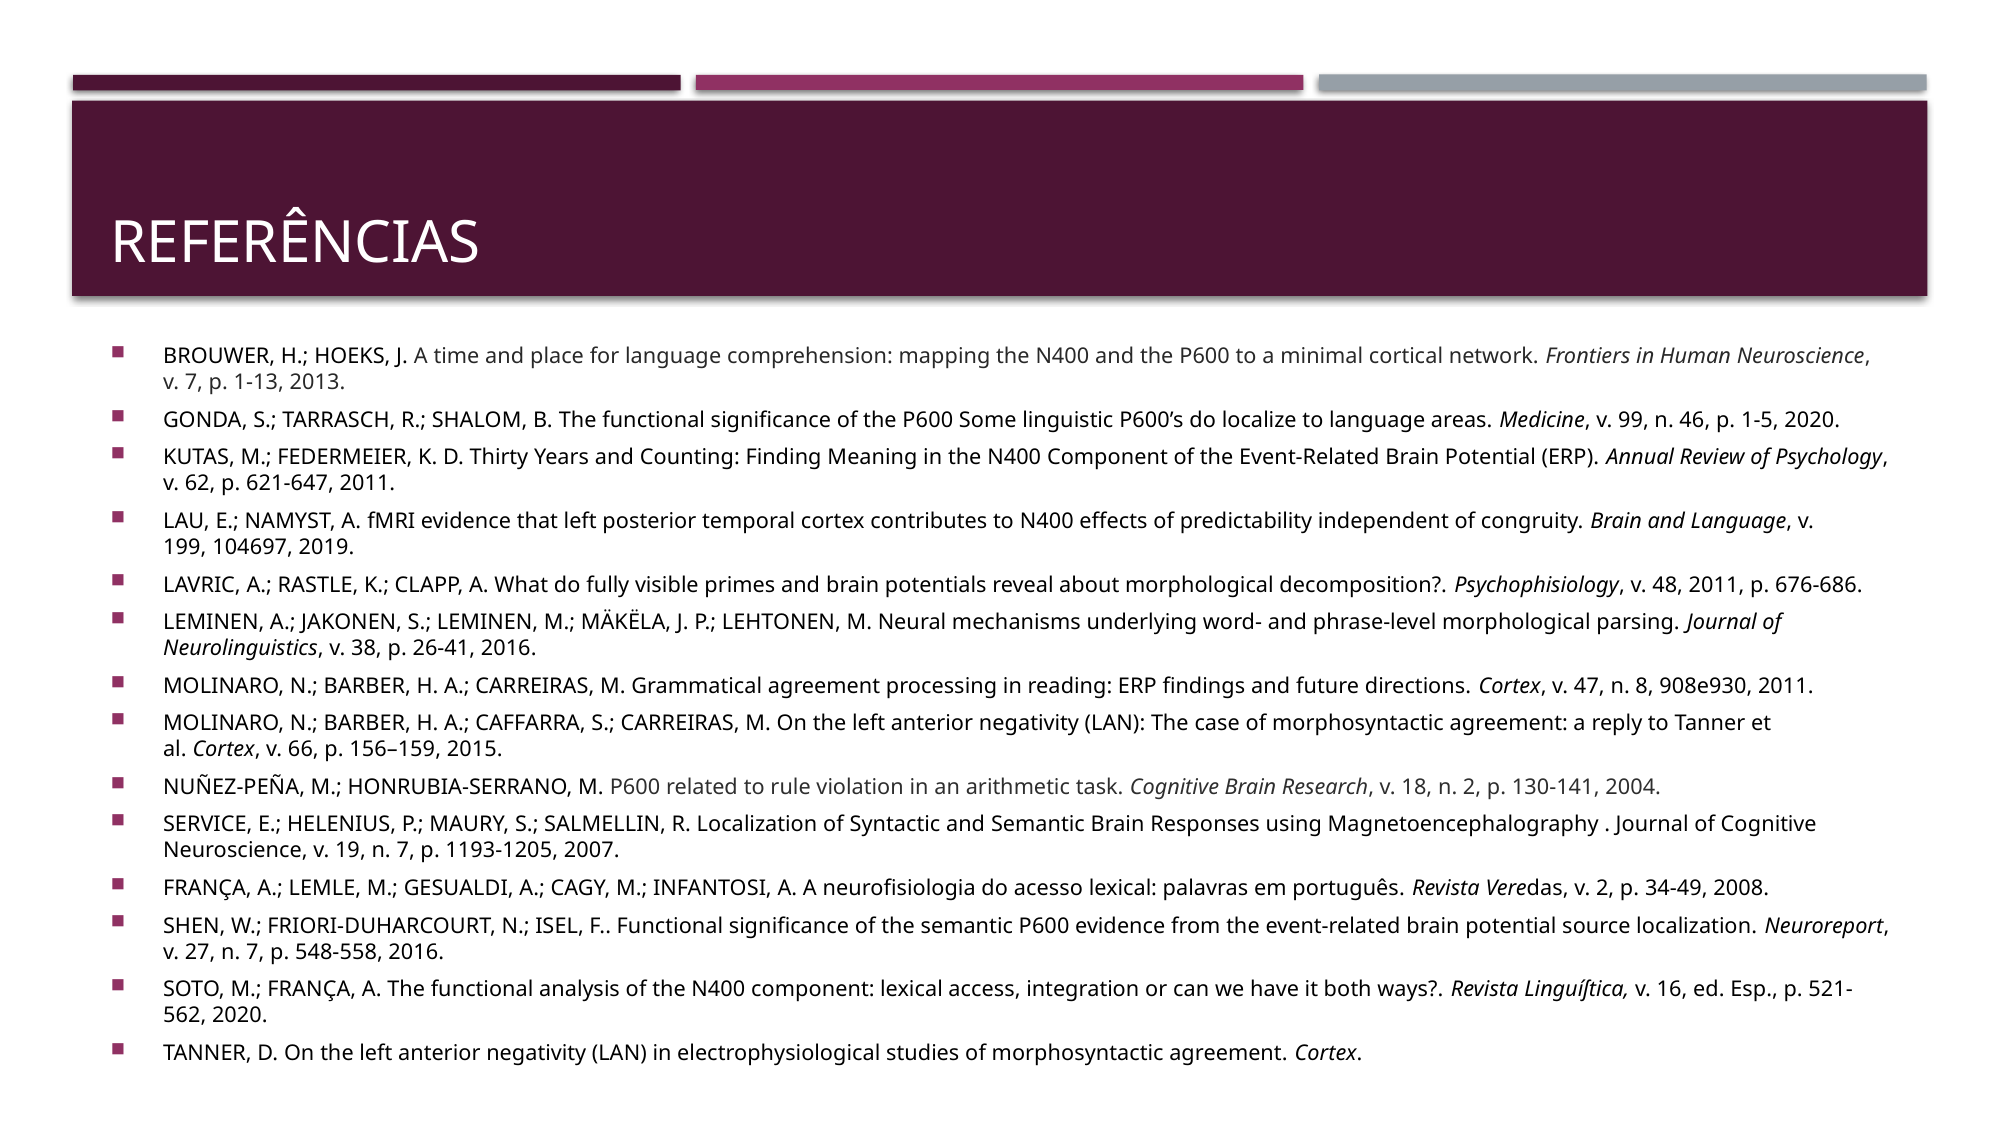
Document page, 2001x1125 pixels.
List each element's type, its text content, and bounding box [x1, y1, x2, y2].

title REFERÊNCIAS [95, 115, 1905, 282]
list BROUWER, H.; ﻿HOEKS, J. A time and place for language comprehension: mapping the N400 and the P600 to a minimal cortical network. Frontiers in Human Neuroscience, v. 7, p. 1-13, 2013. GONDA, S.; TARRASCH, R.; SHALOM, B. ﻿The functional significance of the P600 Some linguistic P600’s do localize to language areas. Medicine, v. 99, n. 46, p. 1-5, 2020. KUTAS, M.; FEDERMEIER, K. D. Thirty Years and Counting: Finding Meaning in the N400 Component of the Event-Related Brain Potential (ERP). Annual Review of Psychology, v. 62, p. 621-647, 2011. LAU, E.; NAMYST, A. ﻿fMRI evidence that left posterior temporal cortex contributes to N400 effects of predictability independent of congruity. Brain and Language, v. 199, ﻿104697, 2019. ﻿LAVRIC, A.; RASTLE, K.; CLAPP, A. What do fully visible primes and brain potentials reveal about morphological decomposition?. Psychophisiology, v. 48, 2011, p. 676-686. ﻿LEMINEN, A.; JAKONEN, S.; LEMINEN, M.; MÄKËLA, J. P.; LEHTONEN, M. Neural mechanisms underlying word- and phrase-level morphological parsing. Journal of Neurolinguistics, v. 38, p. 26-41, 2016. ﻿MOLINARO, N.; BARBER, H. A.; CARREIRAS, M. Grammatical agreement processing in reading: ERP findings and future directions. Cortex, v. 47, n. 8, 908e930, 2011. MOLINARO, N.; BARBER, H. A.; CAFFARRA, S.; CARREIRAS, M. On the left anterior negativity (LAN): The case of morphosyntactic agreement: a reply to Tanner et al. Cortex, v. 66, p. 156–159, 2015. NUÑEZ-PEÑA, M.; HONRUBIA-SERRANO, M. P600 related to rule violation in an arithmetic task. Cognitive Brain Research, v. 18, n. 2, p. 130-141, 2004. SERVICE, E.; HELENIUS, P.; MAURY, S.; SALMELLIN, R. Localization of Syntactic and Semantic Brain Responses using Magnetoencephalography . Journal of Cognitive Neuroscience, v. 19, n. 7, p. 1193-1205, 2007. FRANÇA, A.; LEMLE, M.; GESUALDI, A.; CAGY, M.; INFANTOSI, A. A neurofisiologia do acesso lexical: palavras em português. Revista Veredas, v. 2, p. 34-49, 2008. SHEN, W.; FRIORI-DUHARCOURT, N.; ISEL, F.. Functional significance of the semantic P600 evidence from the event-related brain potential source localization. Neuroreport, v. 27, n. 7, p. 548-558, 2016. SOTO, M.; FRANÇA, A. The functional analysis of the N400 component: lexical access, integration or can we have it both ways?. Revista Linguíʃtica, v. 16, ed. Esp., p. 521-562, 2020. ﻿TANNER, D. On the left anterior negativity (LAN) in electrophysiological studies of morphosyntactic agreement. Cortex. [95, 334, 1905, 1095]
